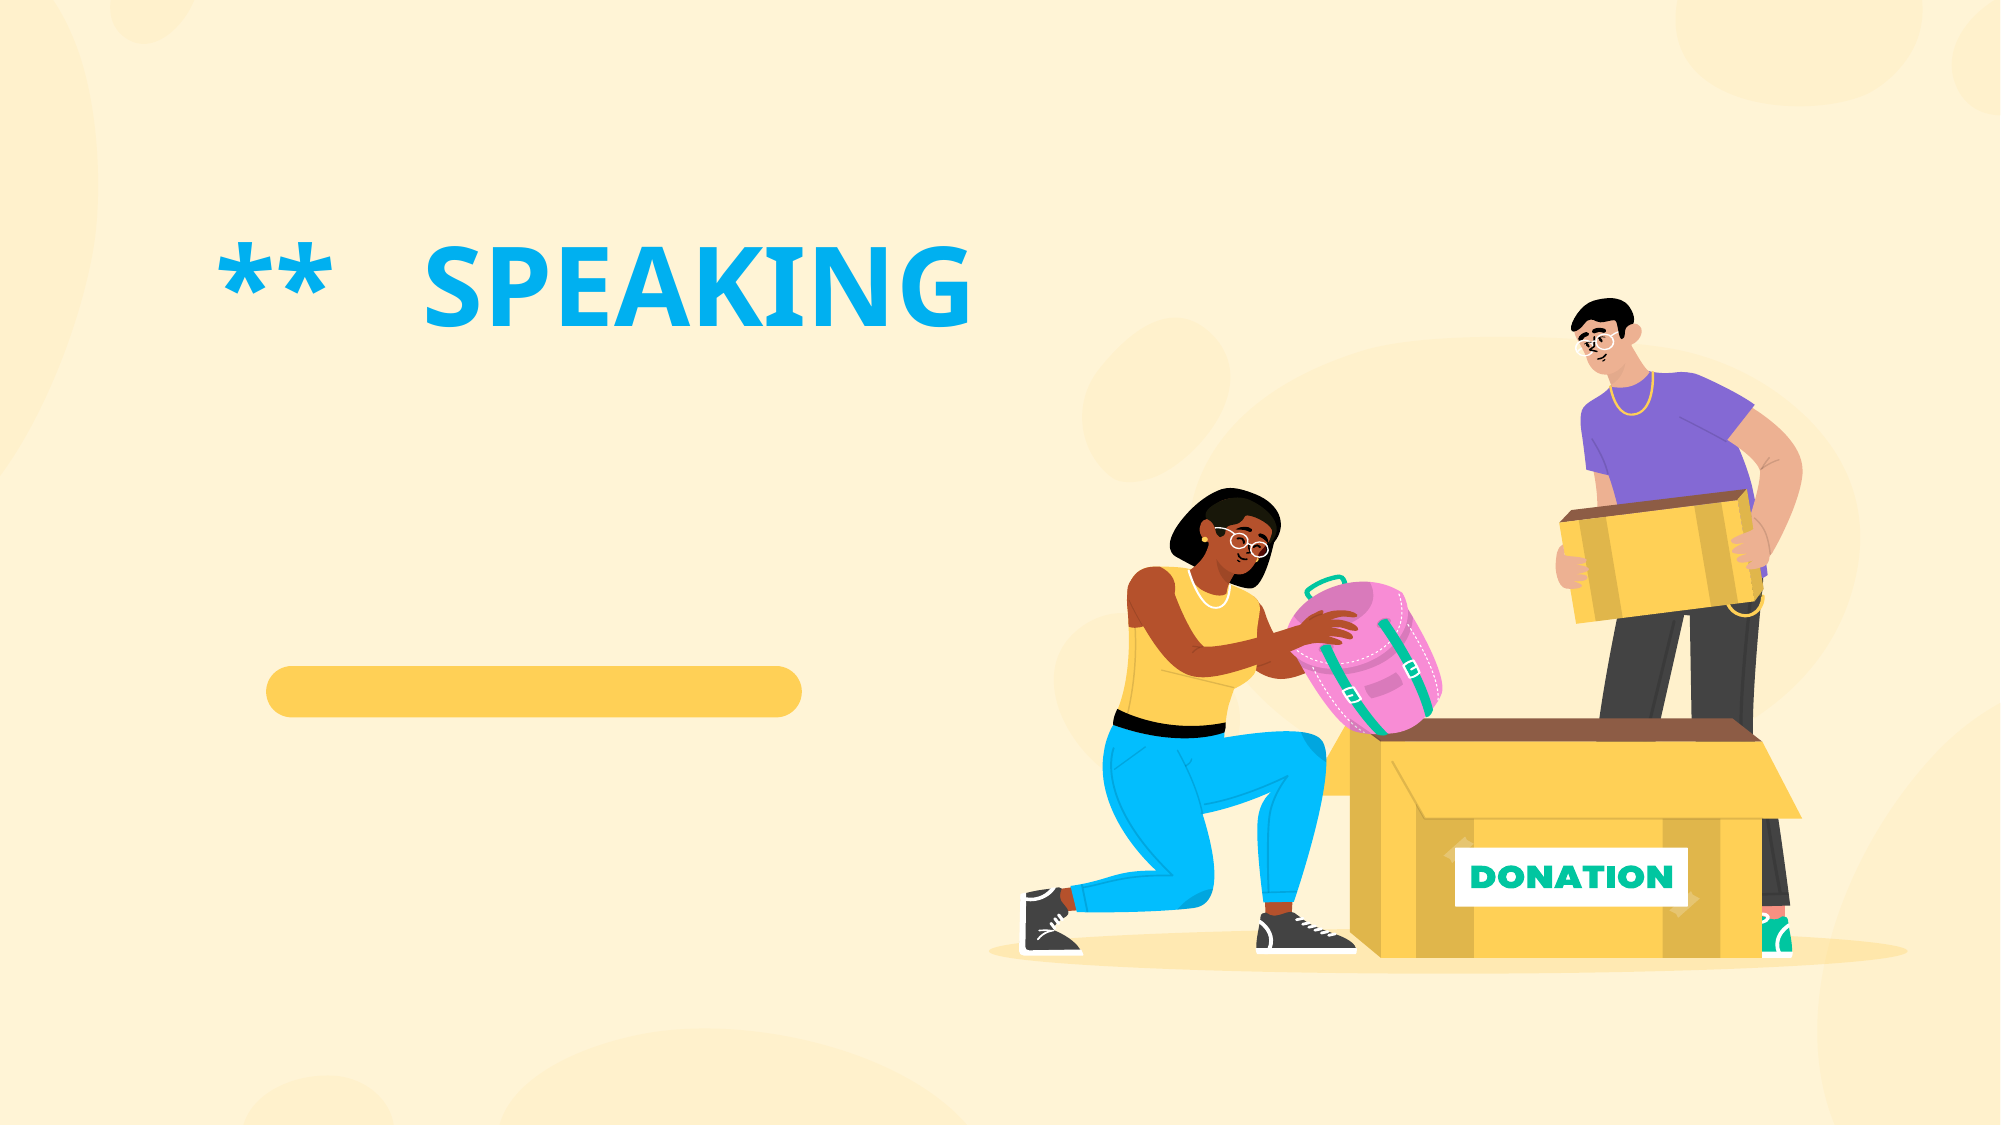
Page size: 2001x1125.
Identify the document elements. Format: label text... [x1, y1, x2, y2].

text_box [266, 666, 802, 718]
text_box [988, 297, 1908, 974]
title ** SPEAKING [195, 195, 1387, 409]
